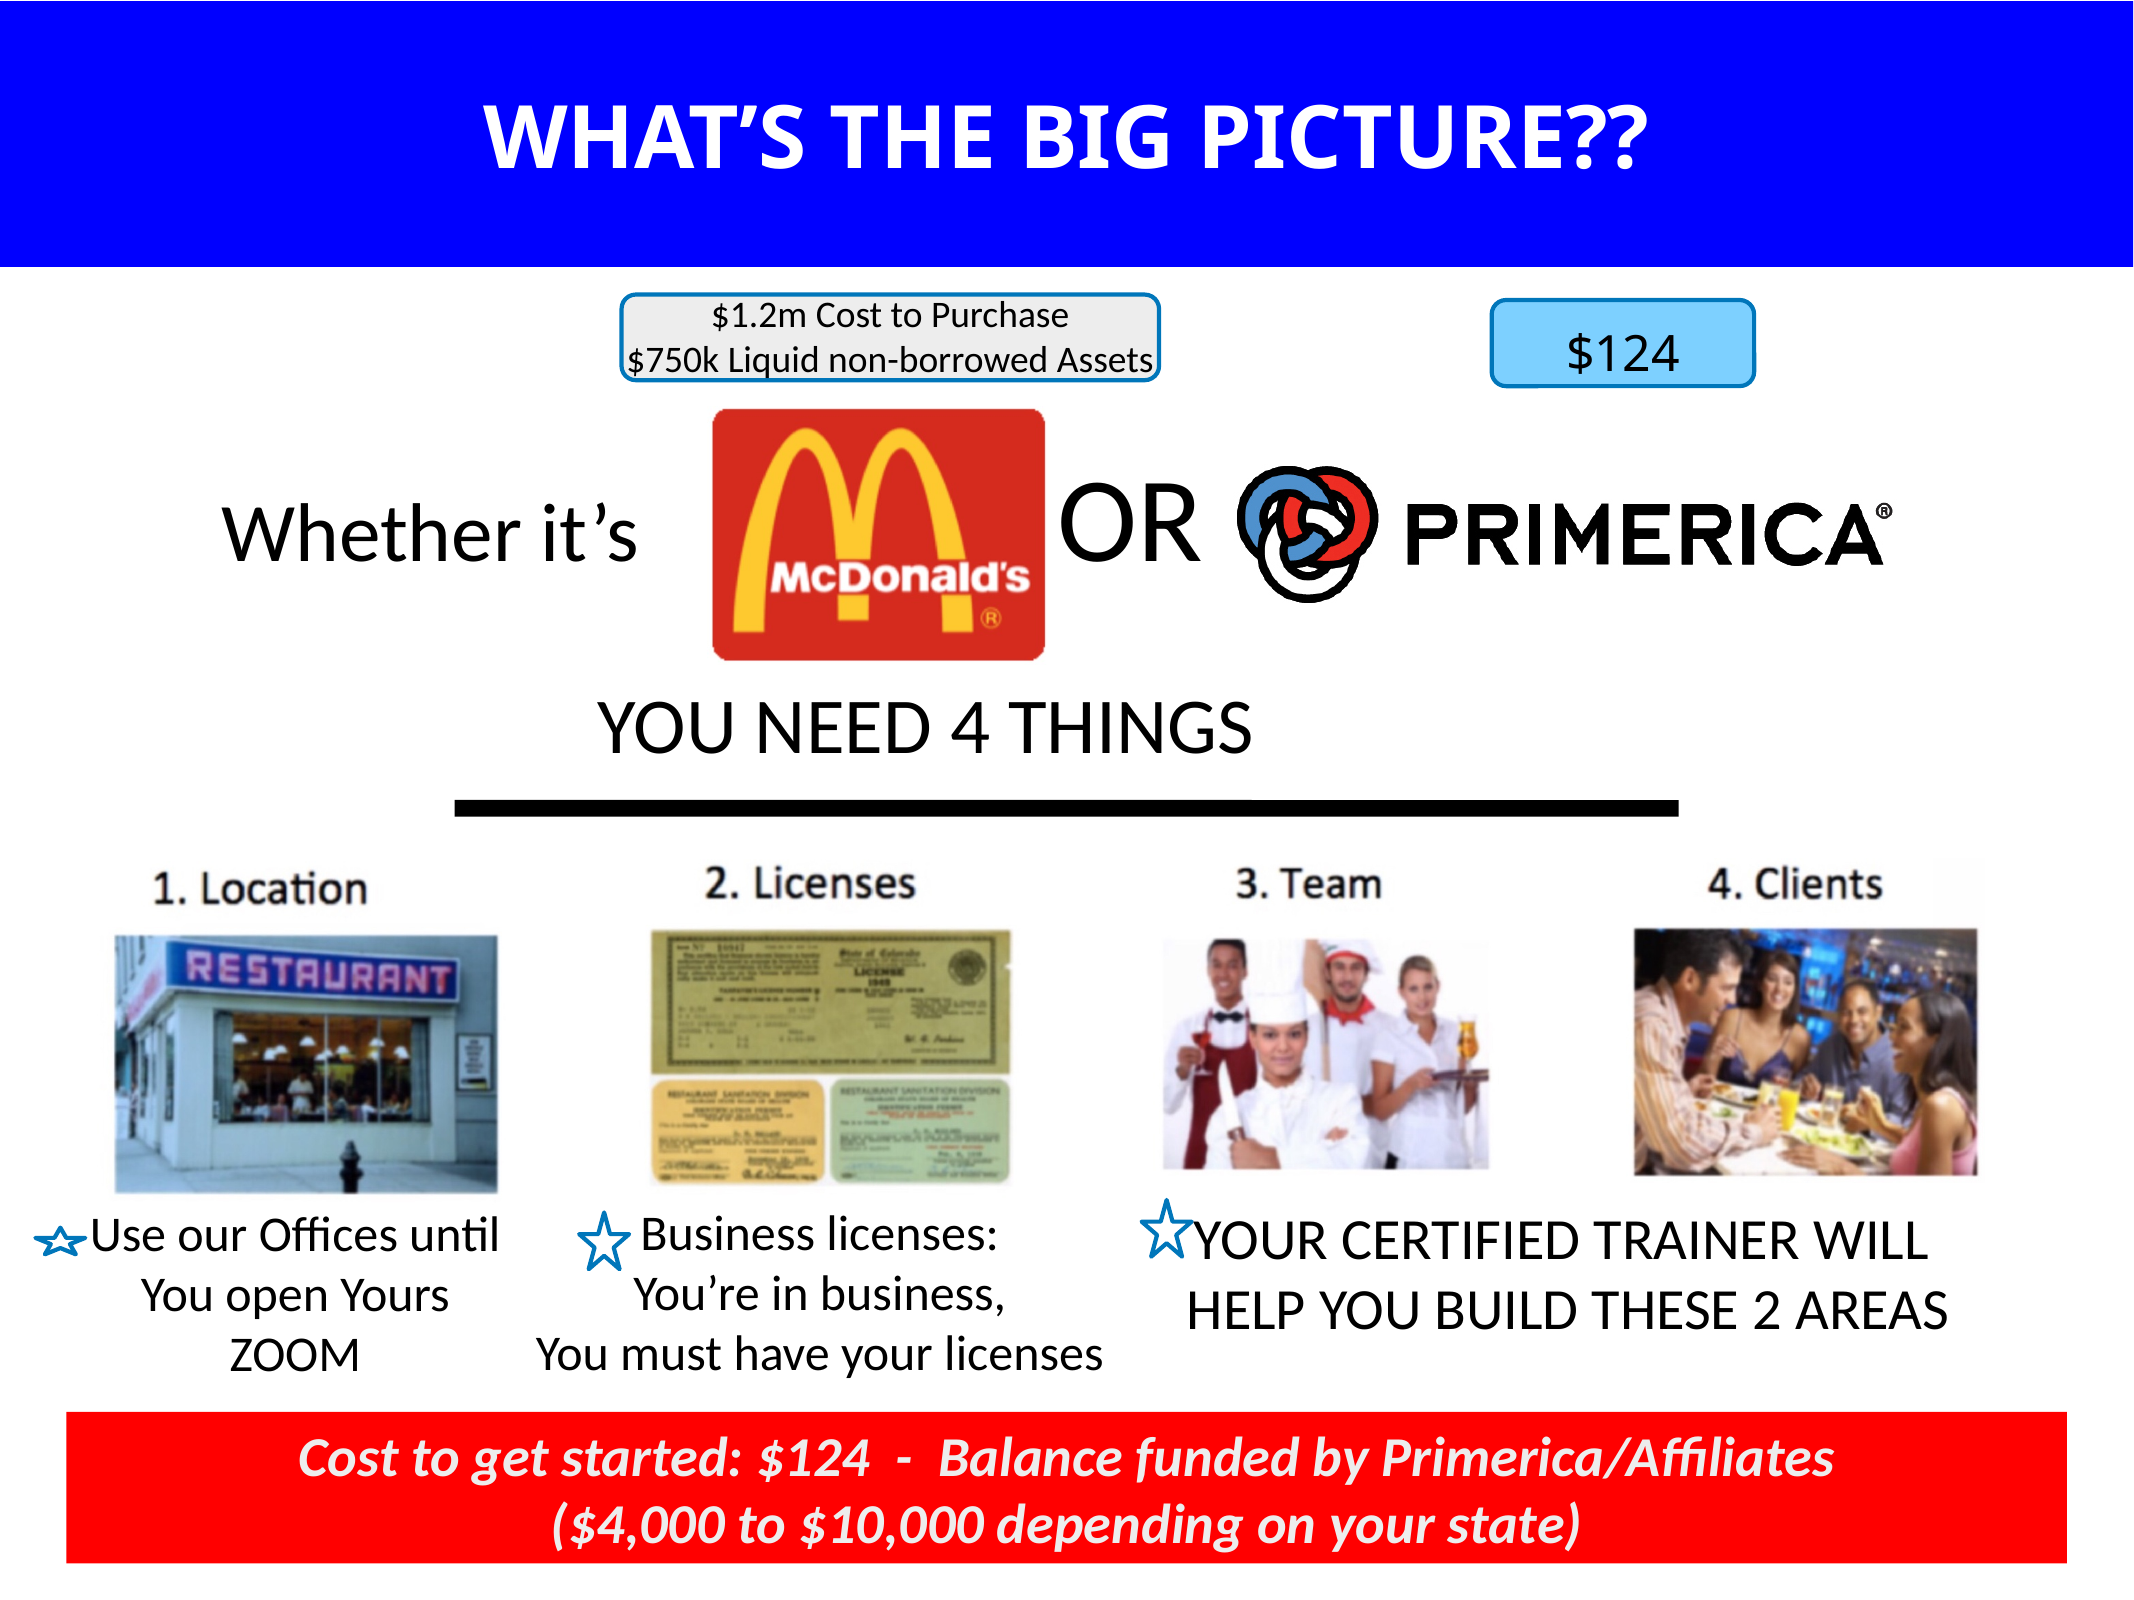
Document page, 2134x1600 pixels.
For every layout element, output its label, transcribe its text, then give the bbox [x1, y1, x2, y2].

text_box [0, 1, 2134, 267]
text_box Cost to get started: $124 - Balance funded by Primerica/Affiliates ($4,000 to $10,000 depending on your state) [66, 1411, 2067, 1564]
text_box $1.2m Cost to Purchase $750k Liquid non-borrowed Assets [616, 281, 1164, 389]
text_box Whether it’s McDonald OR [1052, 432, 1212, 595]
text_box [35, 1227, 77, 1255]
text_box WHAT’S THE BIG PICTURE?? [60, 76, 2073, 191]
text_box $124 [1491, 313, 1755, 391]
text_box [77, 858, 1990, 1392]
picture [707, 405, 1052, 665]
text_box YOU NEED 4 THINGS [589, 666, 1264, 778]
text_box [1491, 300, 1754, 313]
picture [1233, 463, 1907, 606]
text_box Whether it’s McDonald OR [213, 432, 707, 595]
